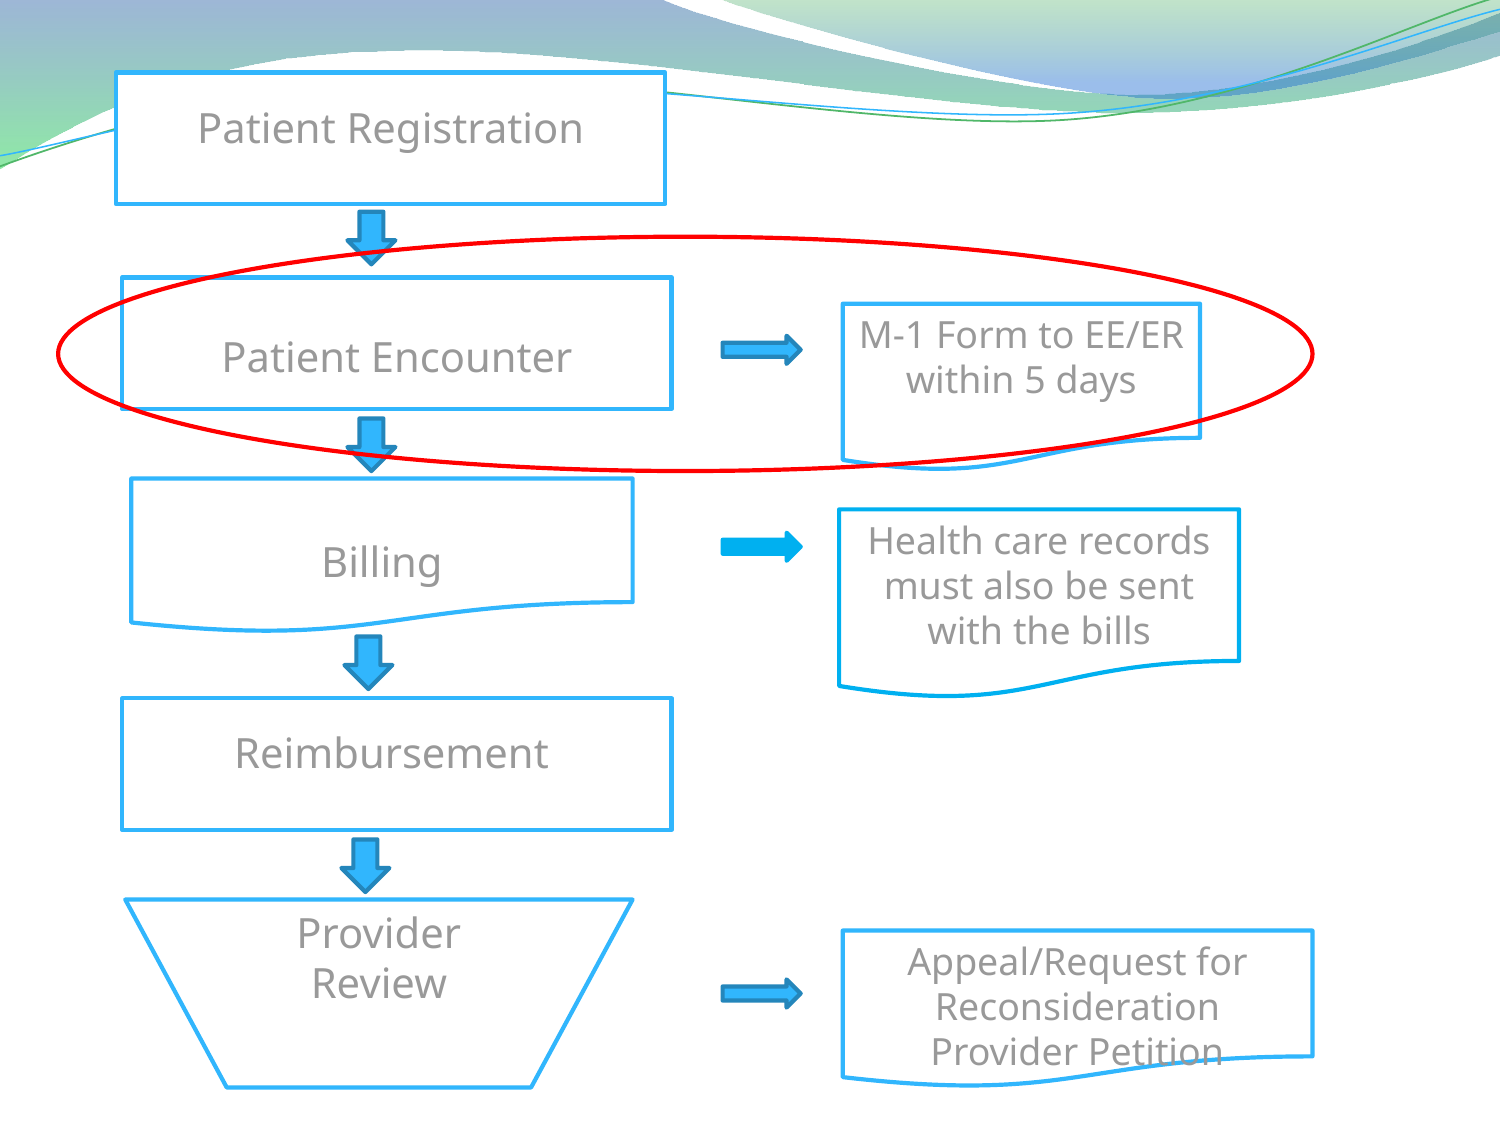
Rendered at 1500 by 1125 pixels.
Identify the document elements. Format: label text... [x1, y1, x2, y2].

text_box [722, 532, 801, 561]
text_box [345, 209, 398, 252]
text_box [353, 456, 386, 474]
text_box Reimbursement [120, 696, 674, 832]
text_box Provider Review [123, 897, 635, 1090]
text_box M-1 Form to EE/ER within 5 days [886, 423, 1203, 471]
text_box Appeal/Request for Reconsideration Provider Petition [840, 928, 1315, 1088]
text_box Patient Encounter [120, 275, 206, 300]
text_box [342, 634, 395, 692]
text_box [56, 234, 1315, 474]
text_box Health care records must also be sent with the bills [839, 509, 1240, 697]
text_box Patient Registration [114, 70, 667, 206]
text_box [720, 977, 803, 1010]
text_box [339, 837, 392, 895]
text_box Billing [129, 476, 635, 633]
